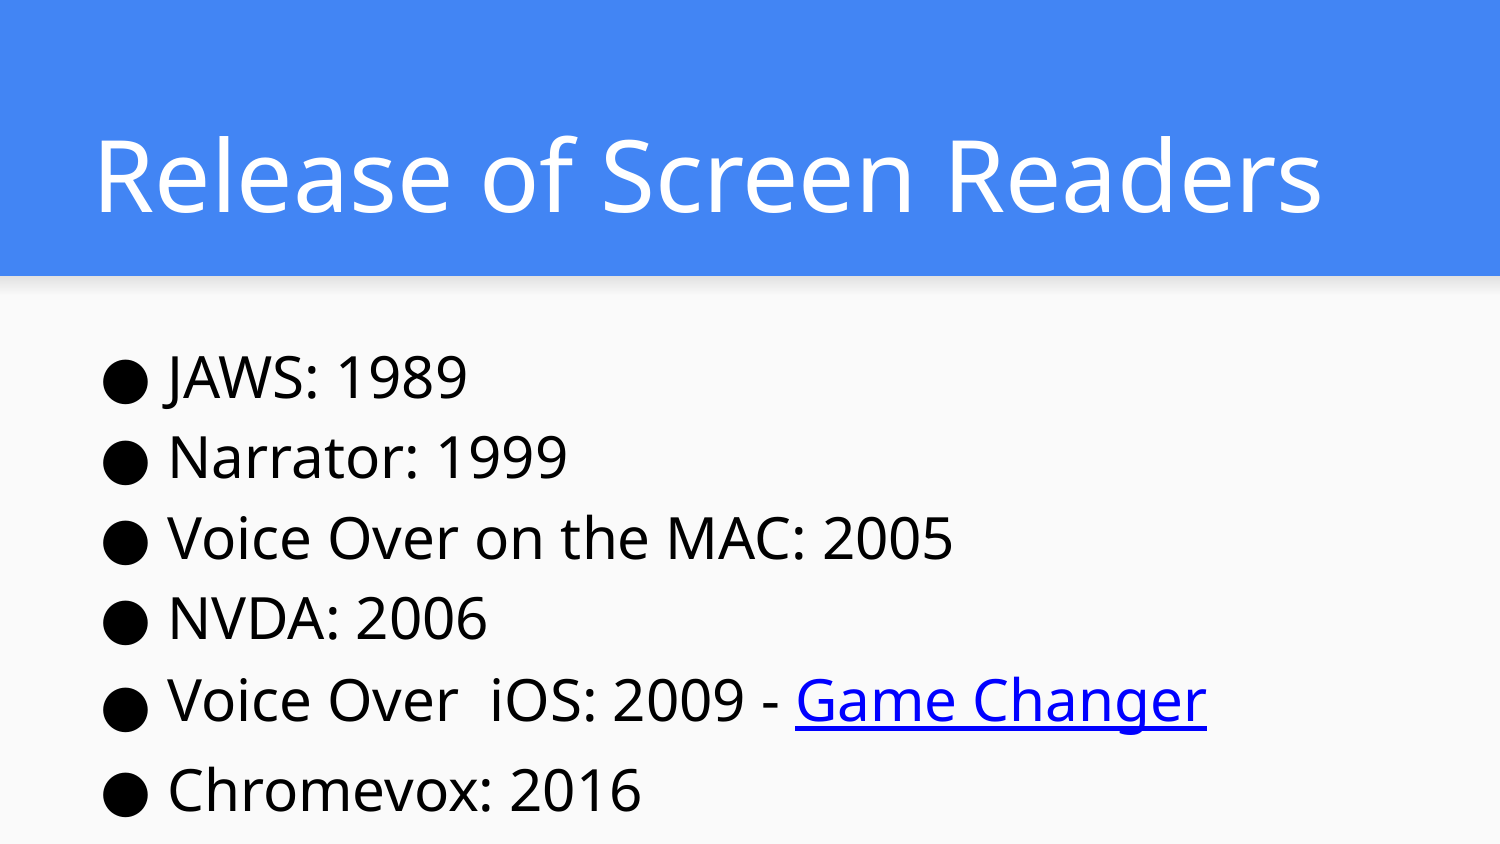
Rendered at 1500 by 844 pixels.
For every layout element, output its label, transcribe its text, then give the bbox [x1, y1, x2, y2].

list JAWS: 1989 Narrator: 1999 Voice Over on the MAC: 2005 NVDA: 2006 Voice Over iOS: 2009 - Game Changer Chromevox: 2016 [77, 314, 1427, 806]
title Release of Screen Readers [77, 121, 1427, 248]
